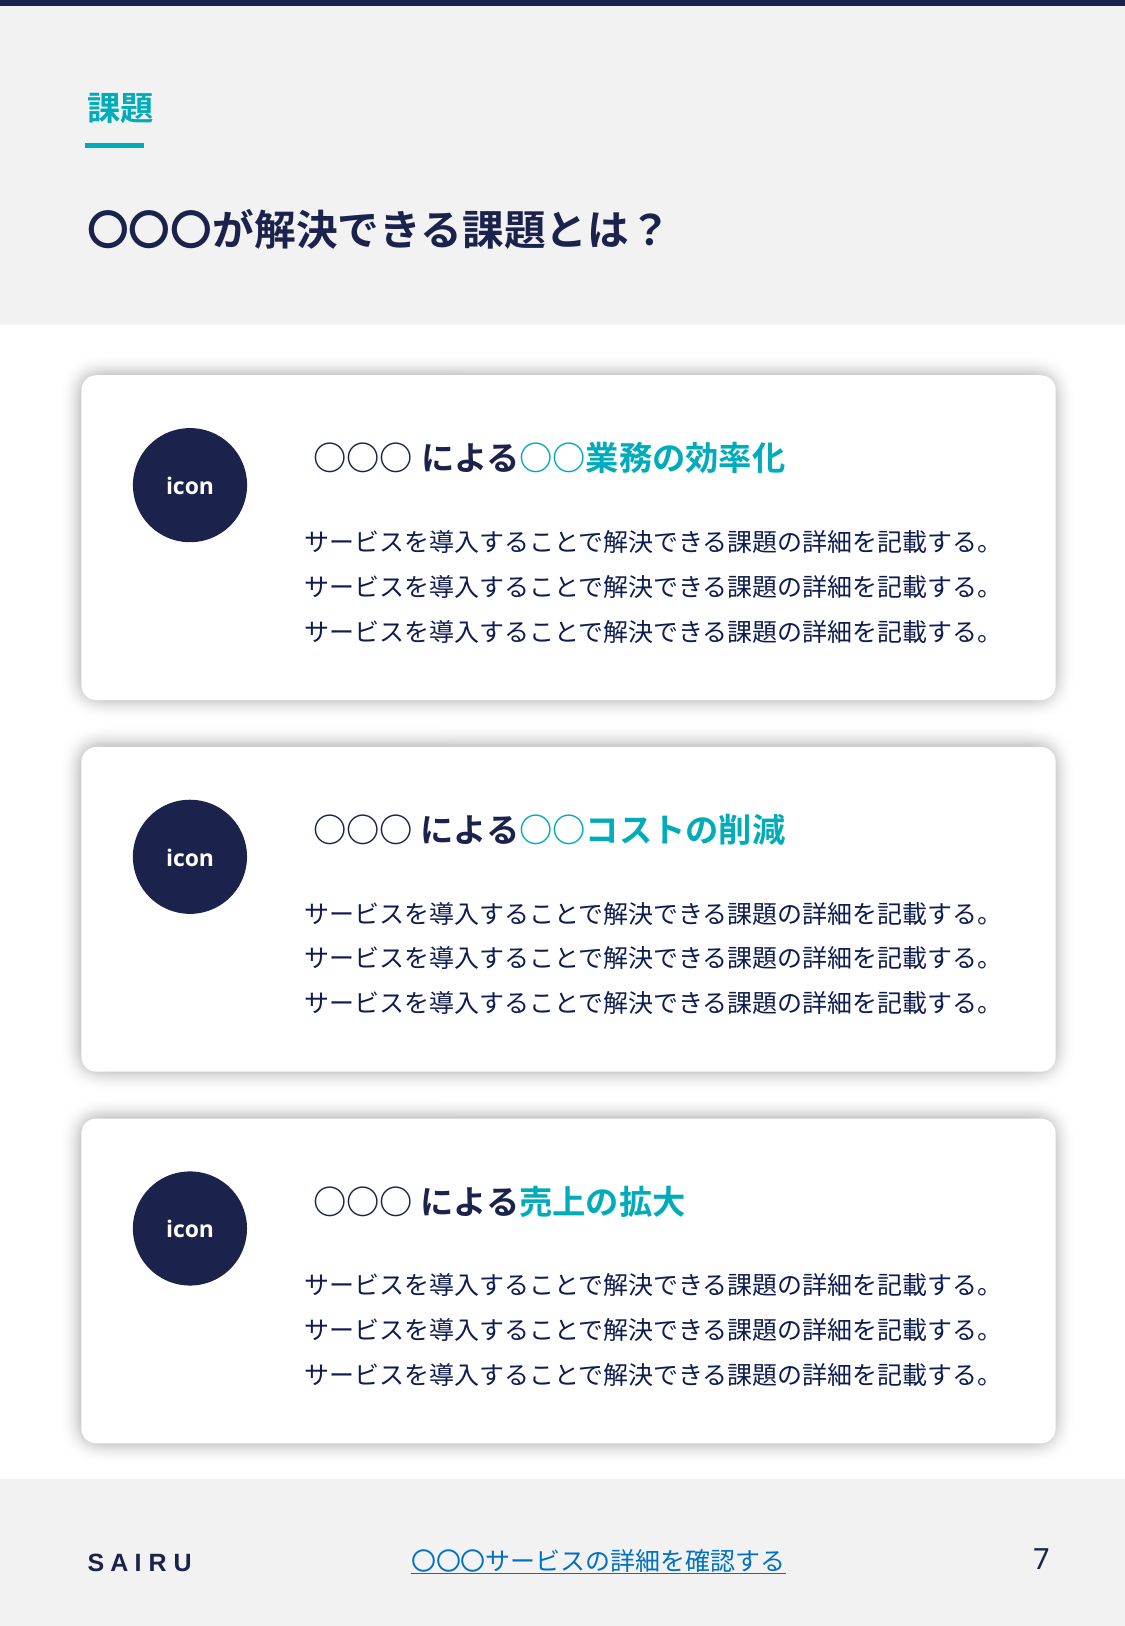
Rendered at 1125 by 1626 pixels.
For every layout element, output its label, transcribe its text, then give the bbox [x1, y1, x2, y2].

slide_number 7 [879, 1537, 1056, 1585]
text_box サービスを導入することで解決できる課題の詳細を記載する。サービスを導入することで解決できる課題の詳細を記載する。サービスを導入することで解決できる課題の詳細を記載する。 [298, 505, 1023, 655]
text_box 〇〇〇サービスの詳細を確認する [318, 1536, 879, 1585]
text_box サービスを導入することで解決できる課題の詳細を記載する。サービスを導入することで解決できる課題の詳細を記載する。サービスを導入することで解決できる課題の詳細を記載する。 [298, 1248, 1023, 1398]
list 課題 [81, 77, 1056, 137]
text_box ○○○による○○コストの削減 [298, 799, 1023, 859]
text_box [80, 745, 1057, 1073]
text_box サービスを導入することで解決できる課題の詳細を記載する。サービスを導入することで解決できる課題の詳細を記載する。サービスを導入することで解決できる課題の詳細を記載する。 [298, 877, 1023, 1026]
text_box icon [131, 1170, 249, 1287]
text_box S A I R U [81, 1537, 318, 1586]
text_box ○○○による売上の拡大 [298, 1171, 1023, 1231]
text_box ○○○による○○業務の効率化 [298, 428, 1023, 488]
text_box [80, 1117, 1057, 1445]
text_box icon [131, 798, 249, 915]
text_box icon [131, 427, 249, 544]
text_box [80, 374, 1057, 702]
title 〇〇〇が解決できる課題とは？ [81, 169, 1056, 288]
